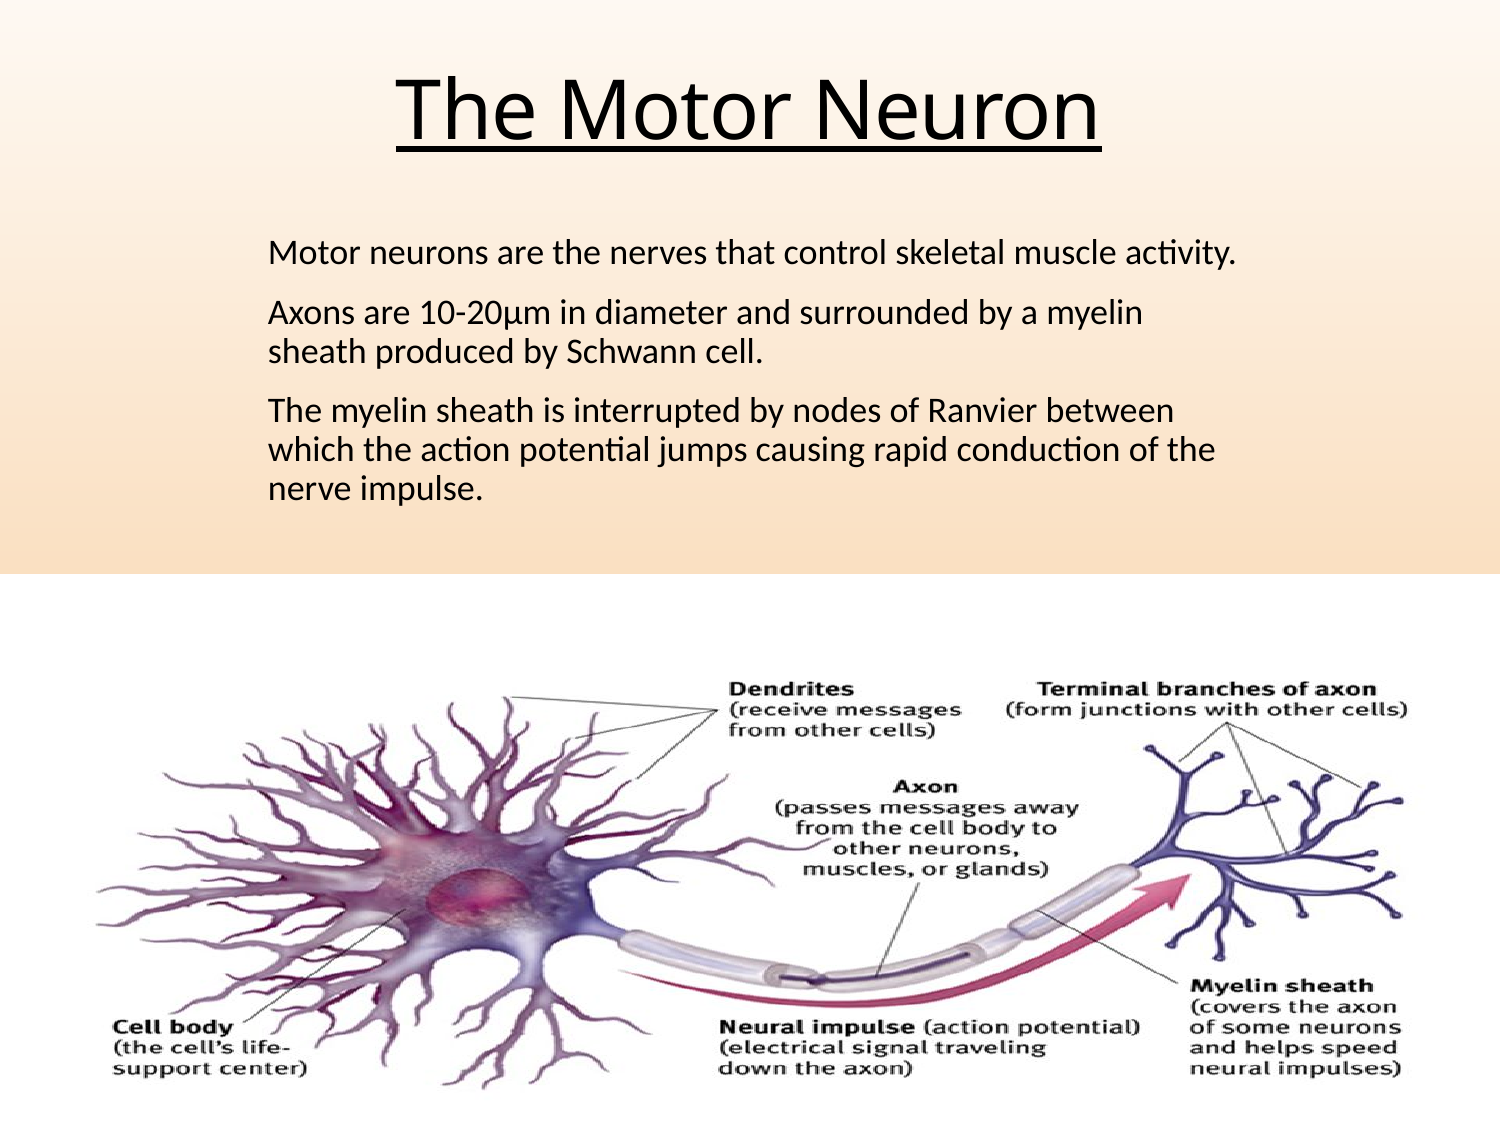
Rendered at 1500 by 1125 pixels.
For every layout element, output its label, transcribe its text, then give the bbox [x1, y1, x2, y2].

title The Motor Neuron [255, 64, 1243, 164]
list Motor neurons are the nerves that control skeletal muscle activity. Axons are 10-20µm in diameter and surrounded by a myelin sheath produced by Schwann cell. The myelin sheath is interrupted by nodes of Ranvier between which the action potential jumps causing rapid conduction of the nerve impulse. [255, 226, 1243, 551]
picture [0, 574, 1500, 1125]
